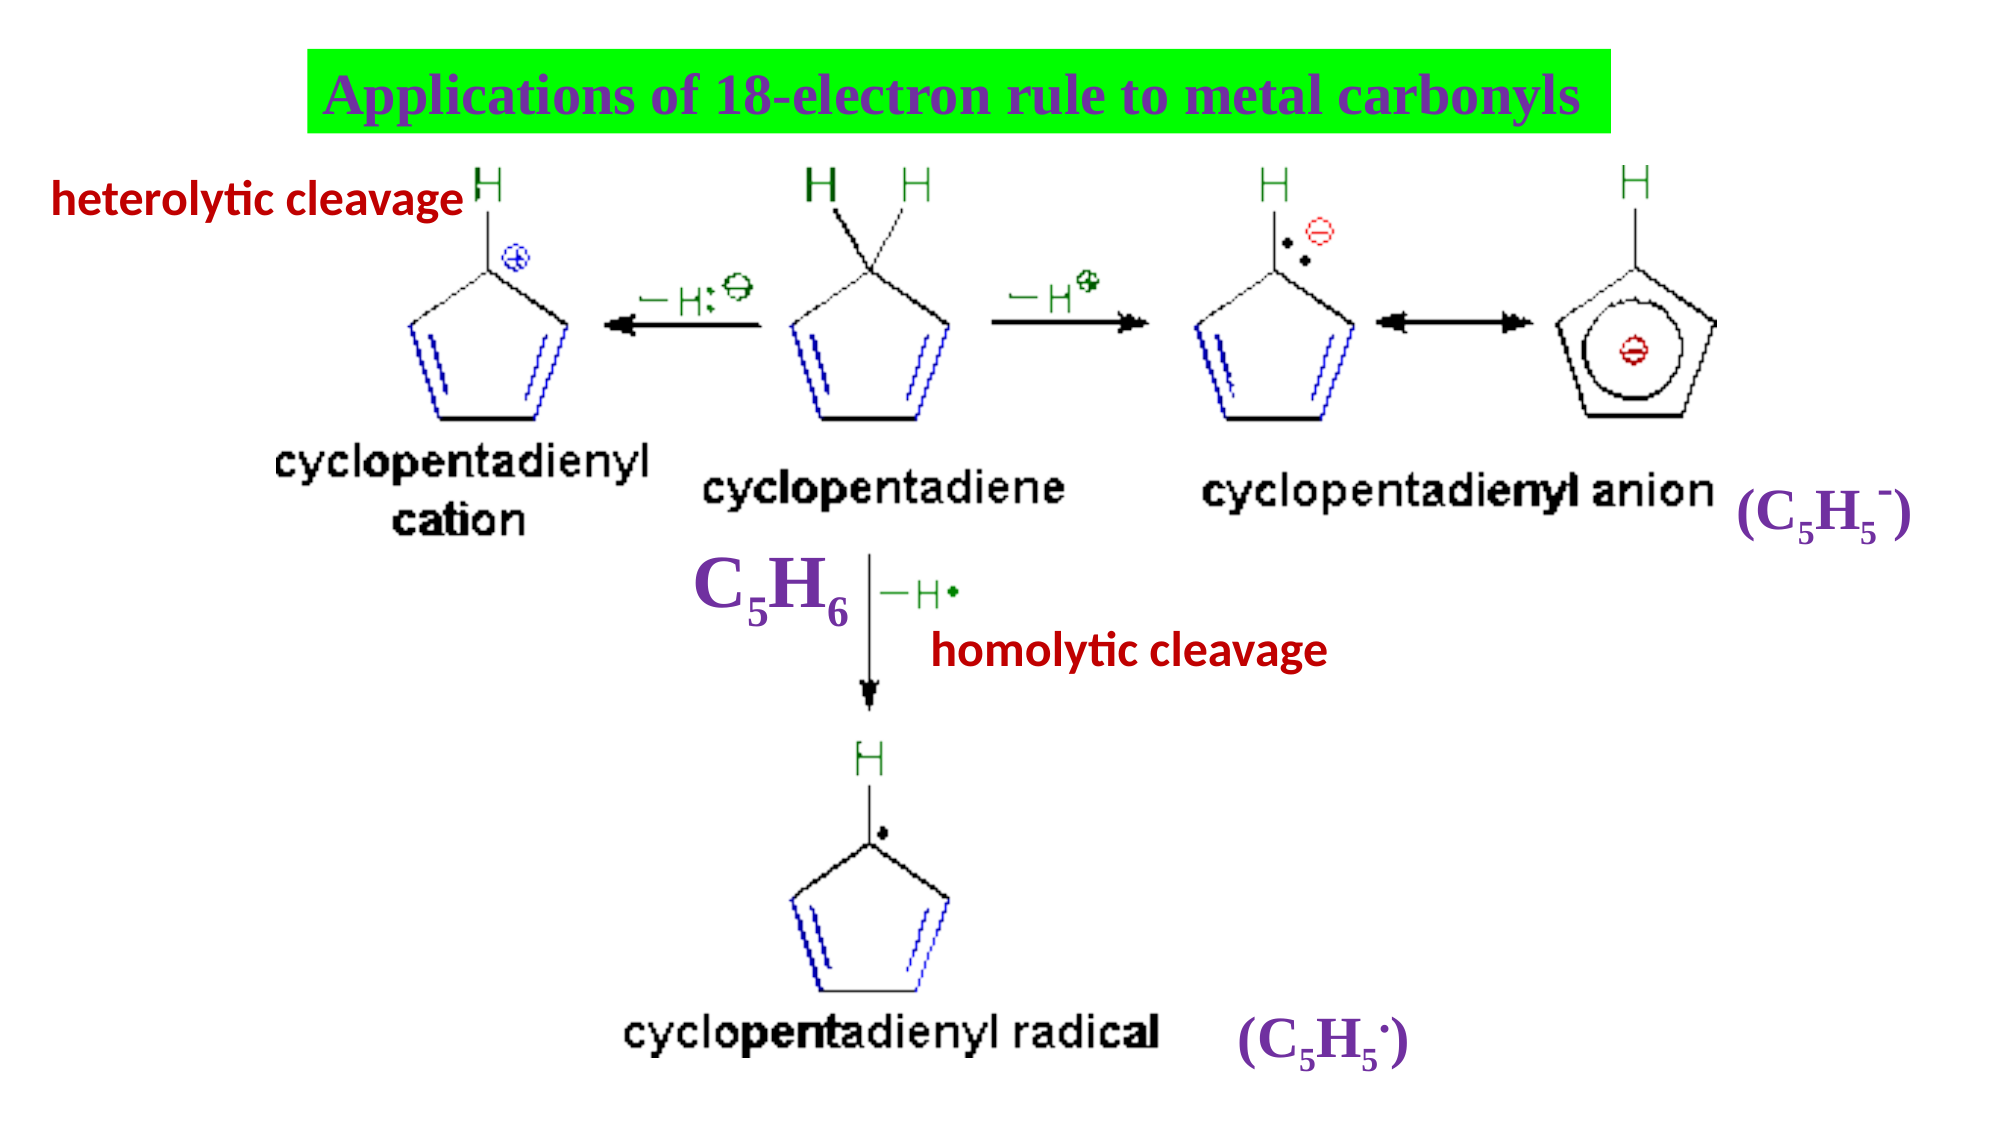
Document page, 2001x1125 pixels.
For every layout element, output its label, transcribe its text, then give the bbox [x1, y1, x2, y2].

text_box (C5H5-) [1721, 439, 1928, 559]
text_box Applications of 18-electron rule to metal carbonyls [307, 48, 1611, 134]
text_box heterolytic cleavage [35, 158, 1883, 233]
text_box (C5H5.) [1222, 1058, 1425, 1086]
picture [276, 165, 1717, 1058]
